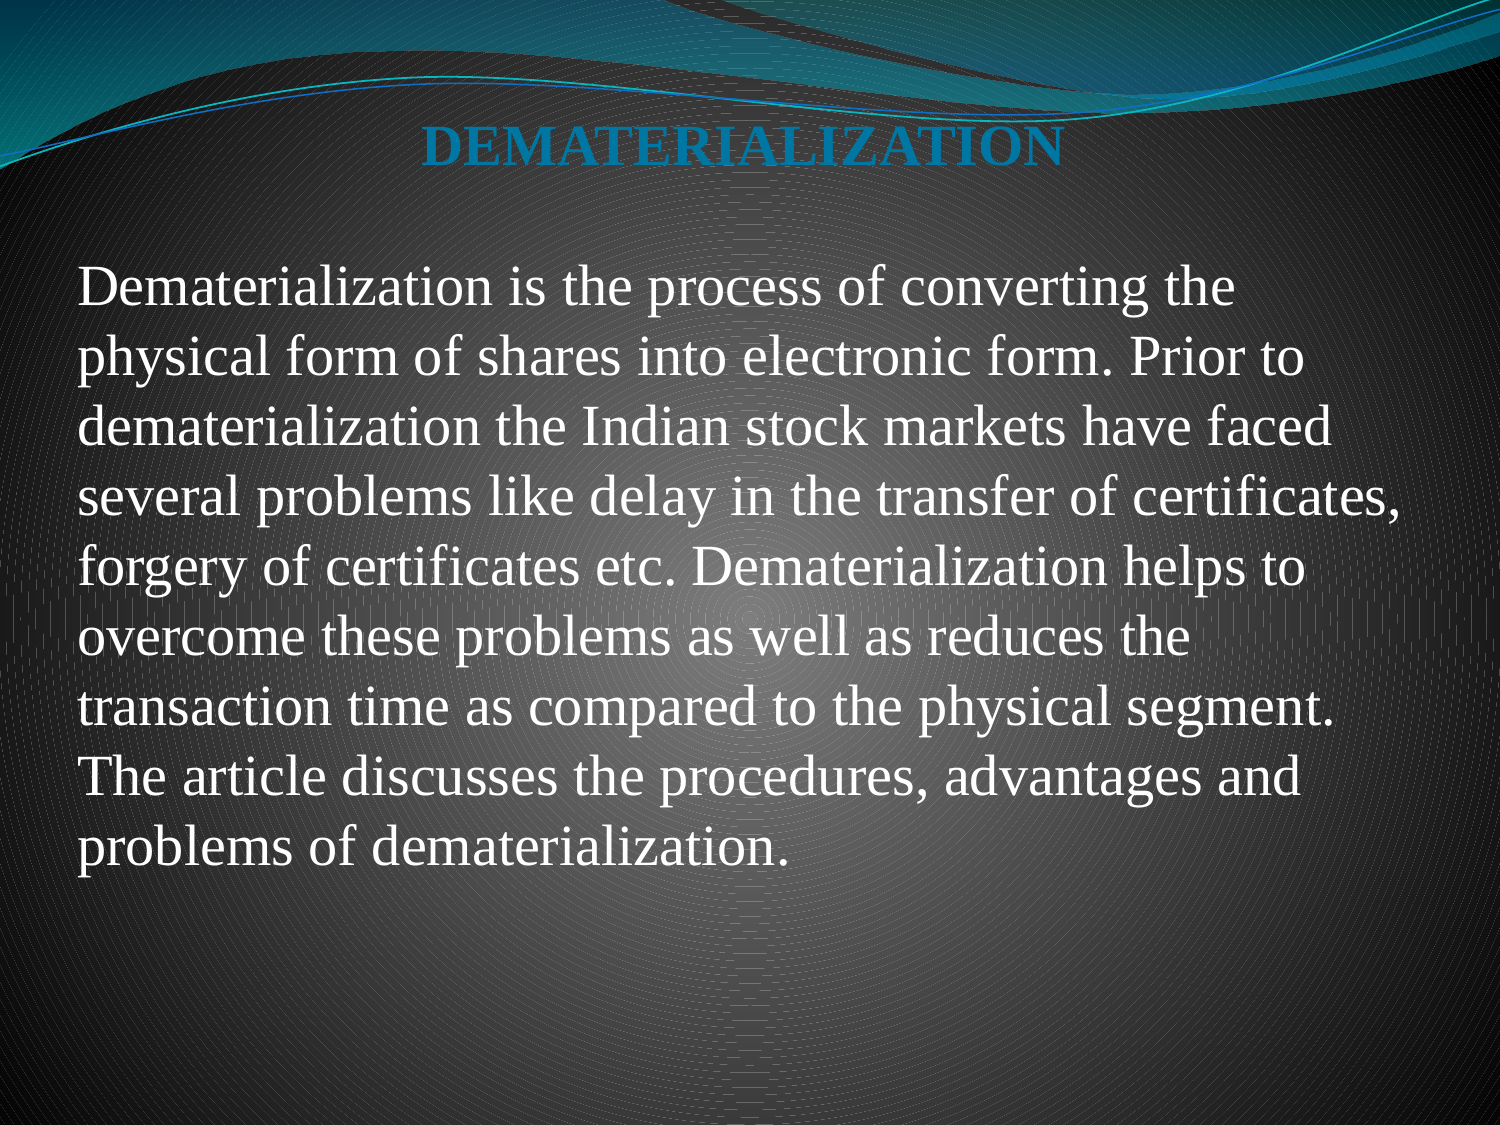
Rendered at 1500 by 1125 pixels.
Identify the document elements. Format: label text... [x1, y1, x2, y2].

text_box DEMATERIALIZATION Dematerialization is the process of converting the physical form of shares into electronic form. Prior to dematerialization the Indian stock markets have faced several problems like delay in the transfer of certificates, forgery of certificates etc. Dematerialization helps to overcome these problems as well as reduces the transaction time as compared to the physical segment. The article discusses the procedures, advantages and problems of dematerialization. [62, 99, 1425, 1070]
